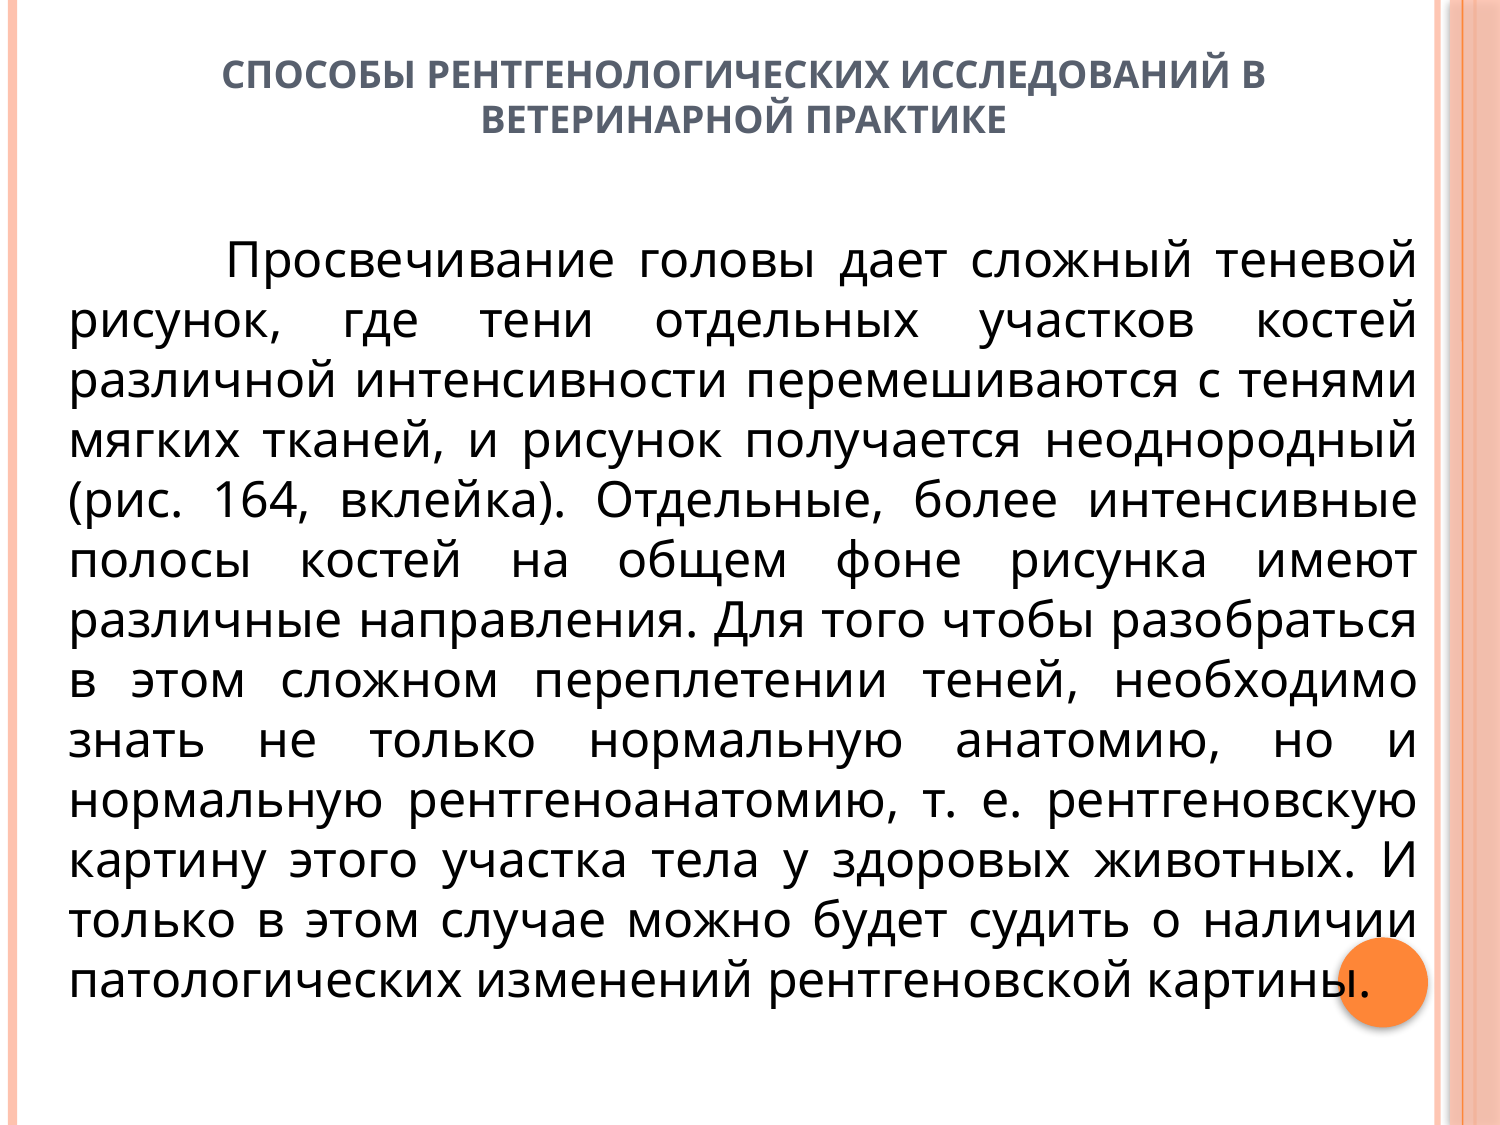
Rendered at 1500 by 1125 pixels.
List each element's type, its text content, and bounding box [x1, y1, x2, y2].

text_box Просвечивание головы дает сложный теневой рисунок, где тени отдельных участков костей различной интенсивности перемешиваются с тенями мягких тканей, и рисунок получается неоднородный (рис. 164, вклейка). Отдельные, более интенсивные полосы костей на общем фоне рисунка имеют различные направления. Для того чтобы разобраться в этом сложном переплетении теней, необходимо знать не только нормальную анатомию, но и нормальную рентгеноанатомию, т. е. рентгеновскую картину этого участка тела у здоровых животных. И только в этом случае можно будет судить о наличии патологических изменений рентгеновской картины. [53, 219, 1434, 1015]
text_box [53, 101, 1389, 219]
title Способы рентгенологических исследований в ветеринарной практике [99, 42, 1388, 101]
